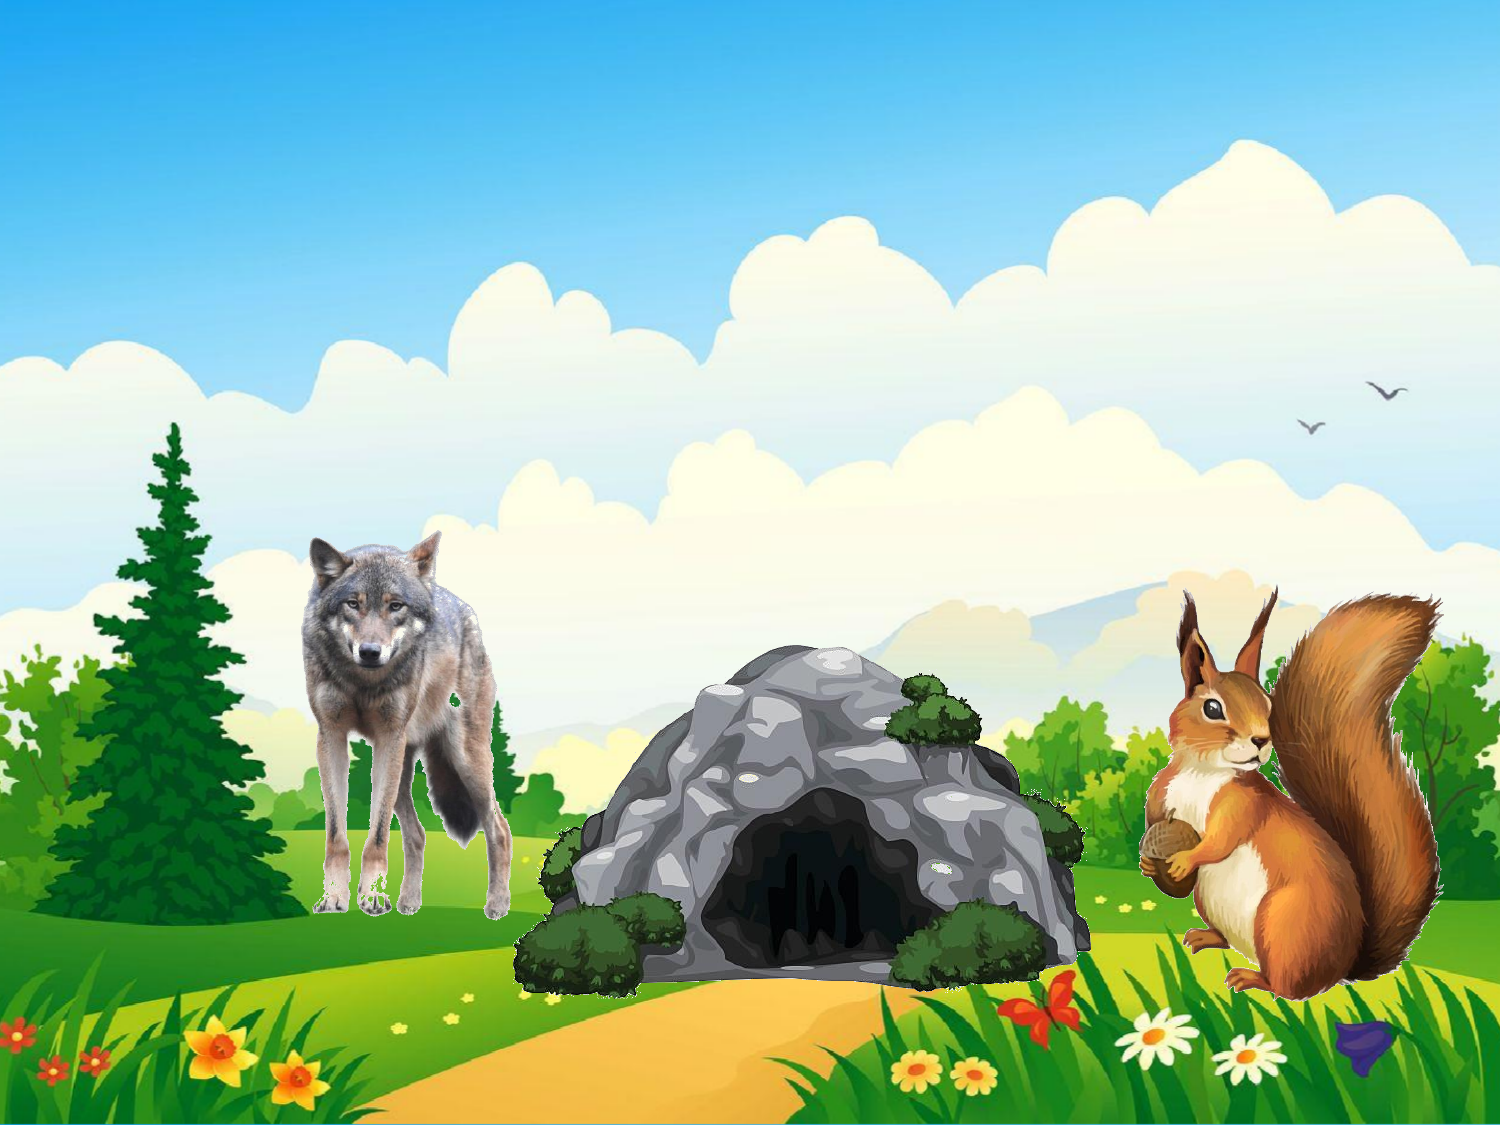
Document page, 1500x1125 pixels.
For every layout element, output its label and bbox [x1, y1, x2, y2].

picture [0, 0, 1500, 1125]
text_box [182, 479, 1092, 1000]
